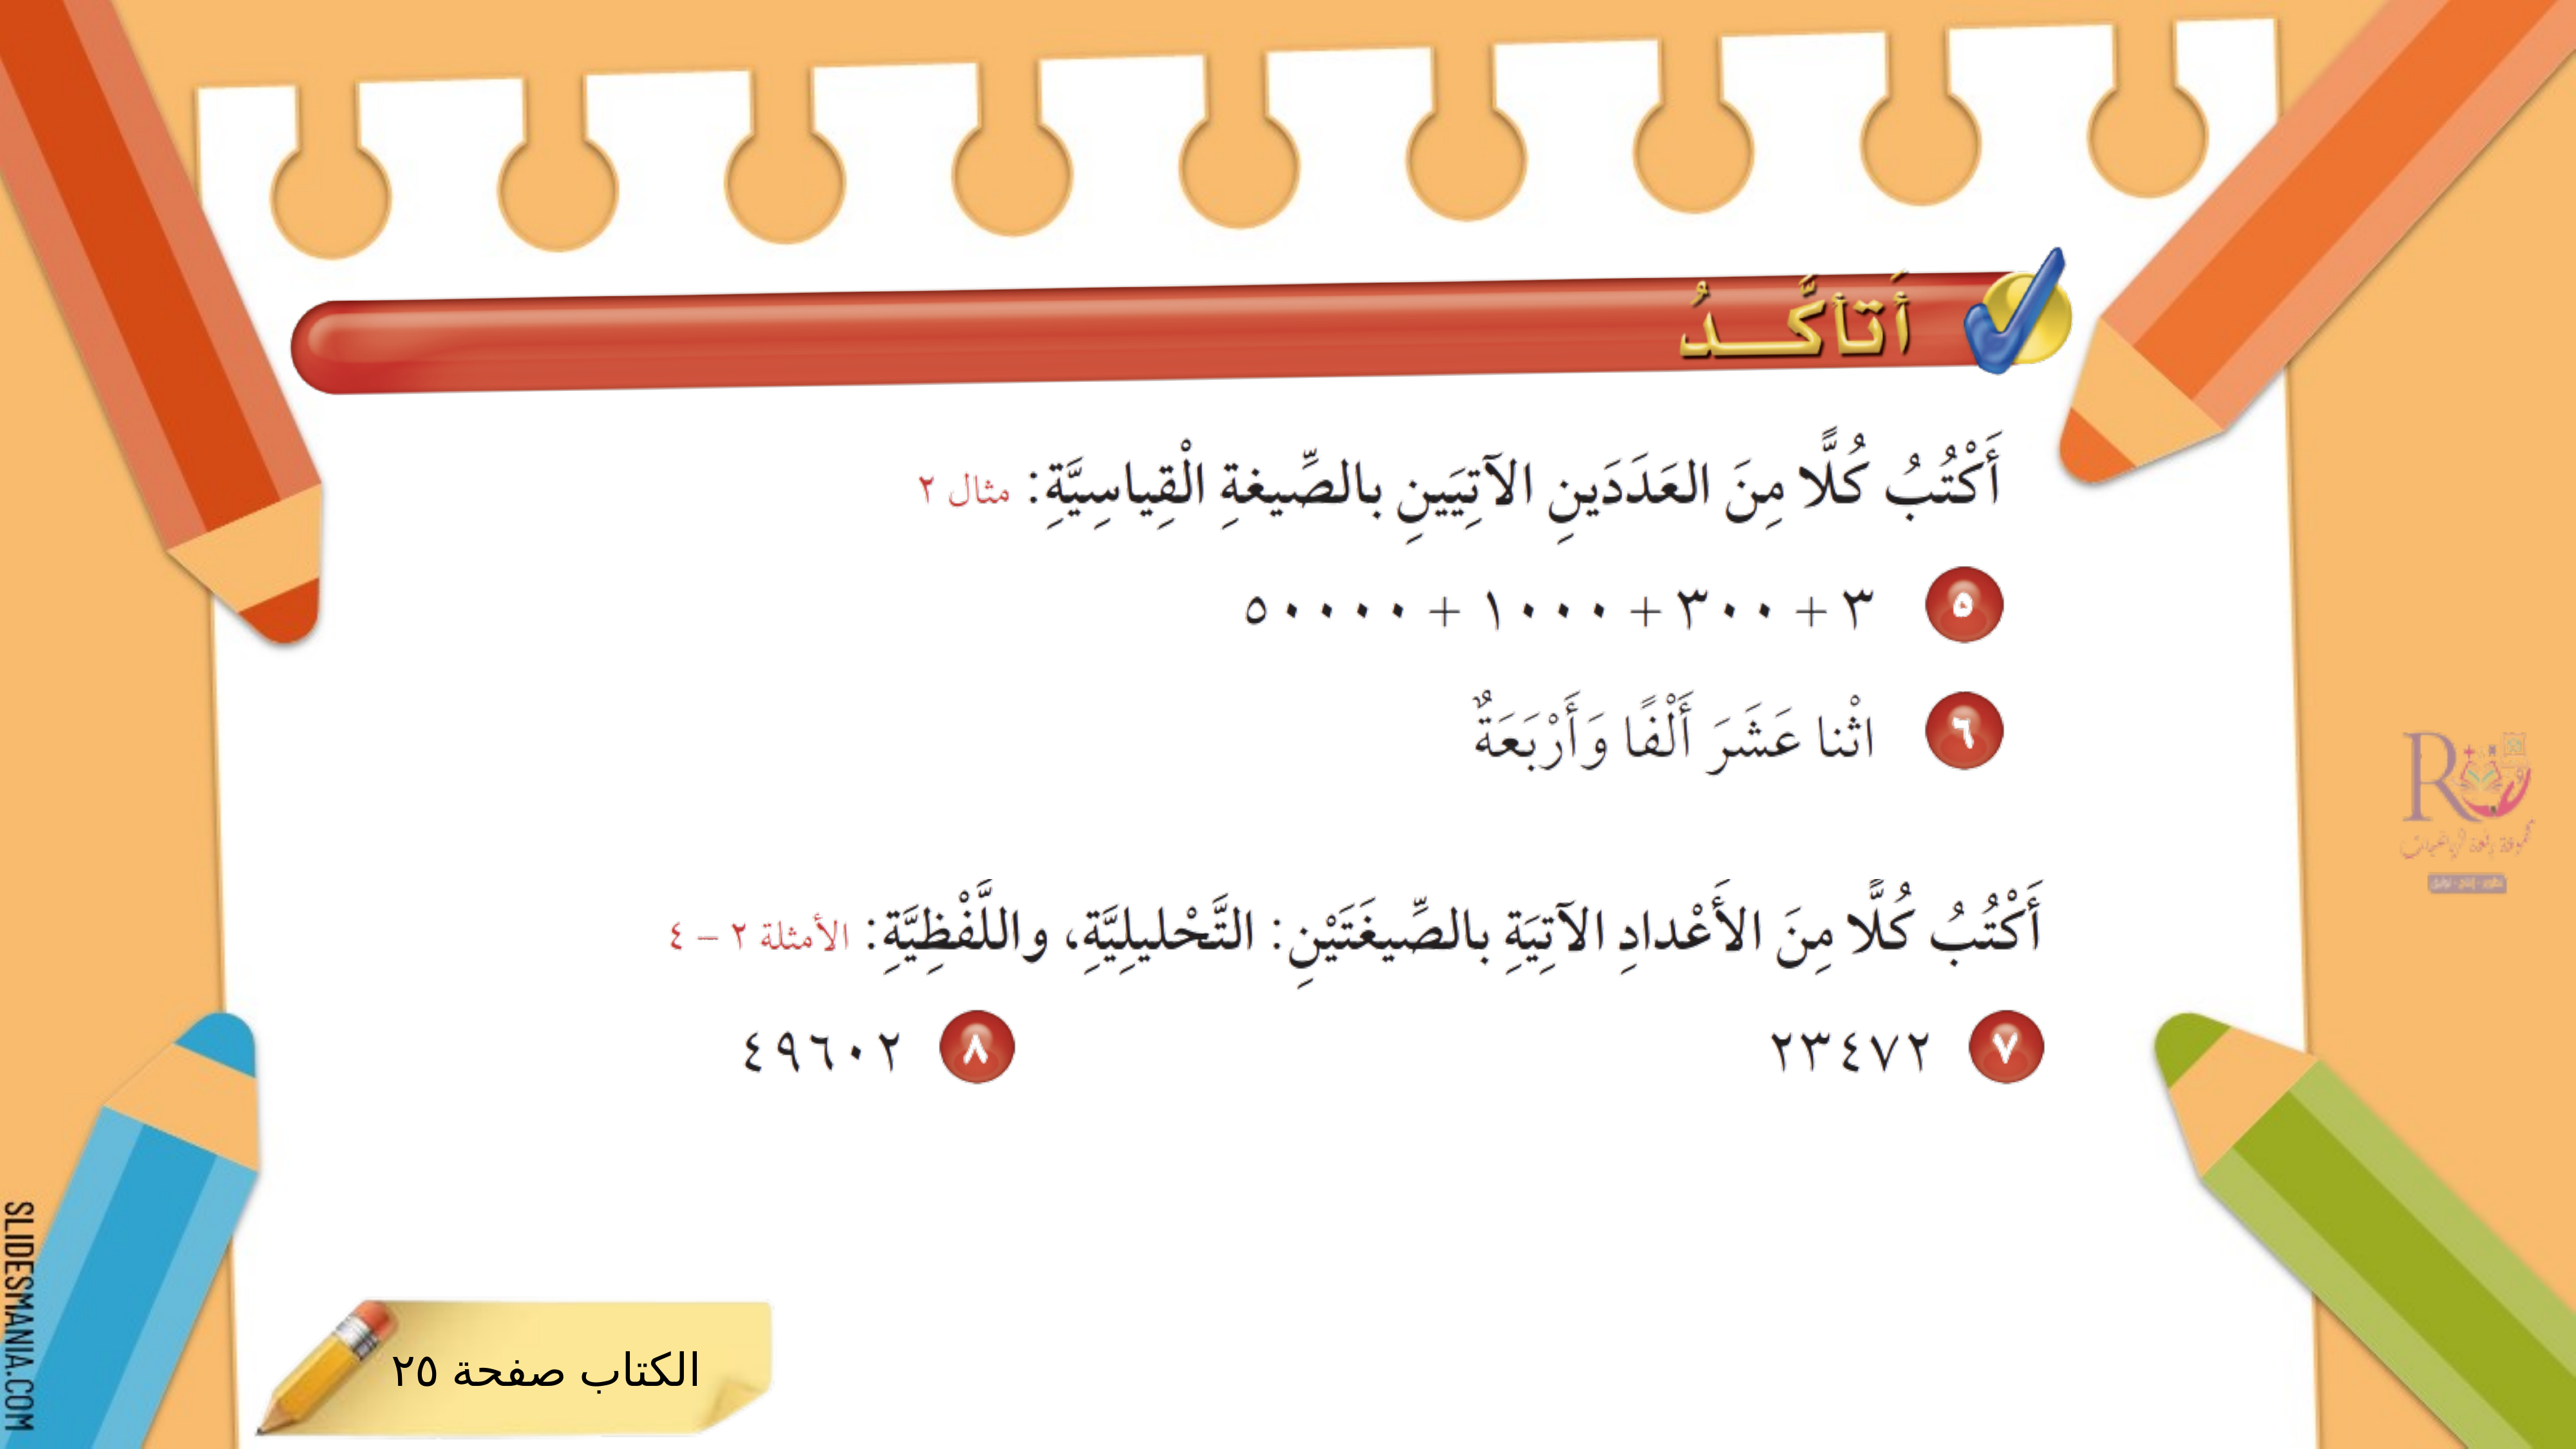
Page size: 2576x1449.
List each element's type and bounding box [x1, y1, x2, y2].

text_box [233, 1278, 799, 1443]
picture [0, 0, 2576, 1449]
